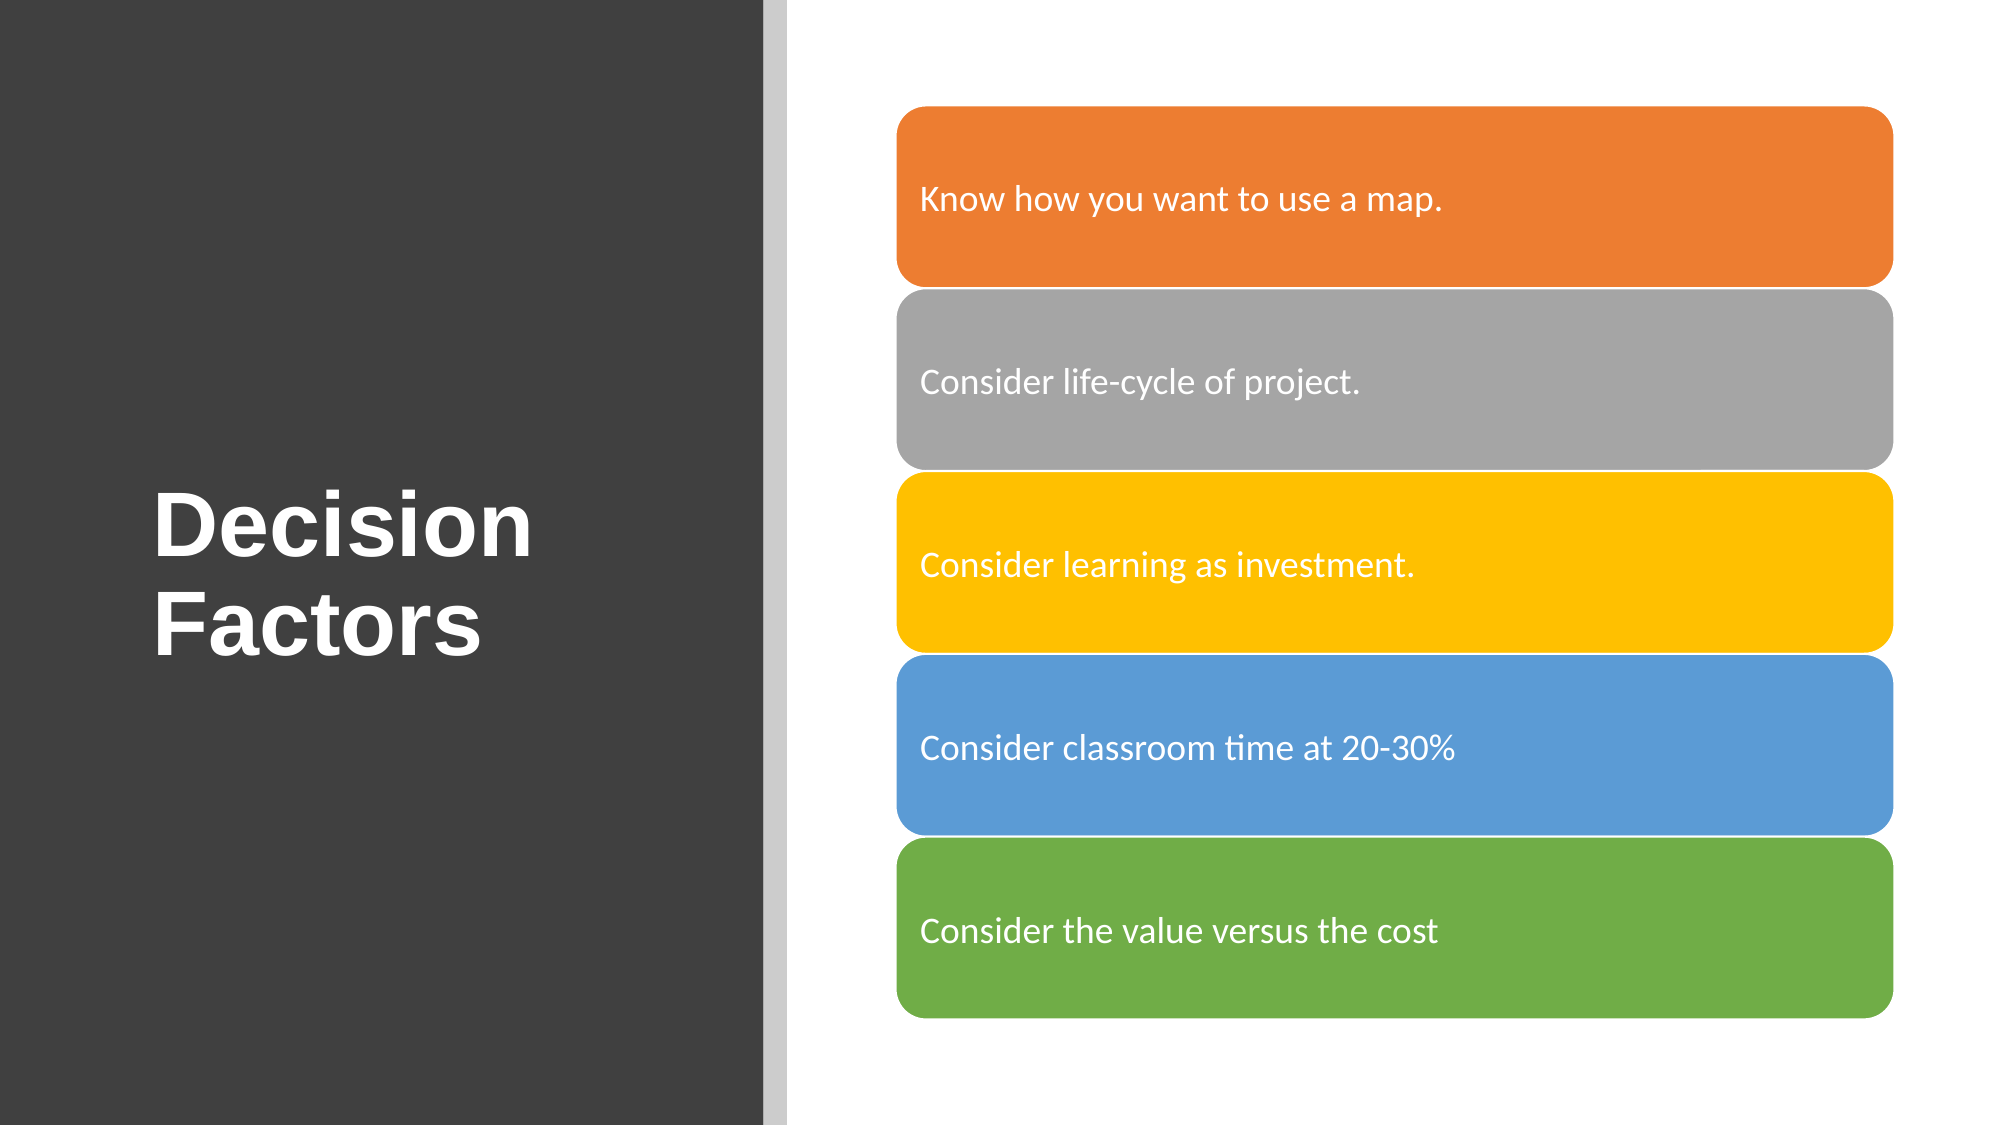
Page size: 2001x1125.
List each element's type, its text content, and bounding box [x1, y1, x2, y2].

text_box [0, 0, 762, 1125]
text_box [762, 0, 788, 1125]
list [895, 105, 1895, 1020]
title Decision Factors [137, 133, 685, 1020]
